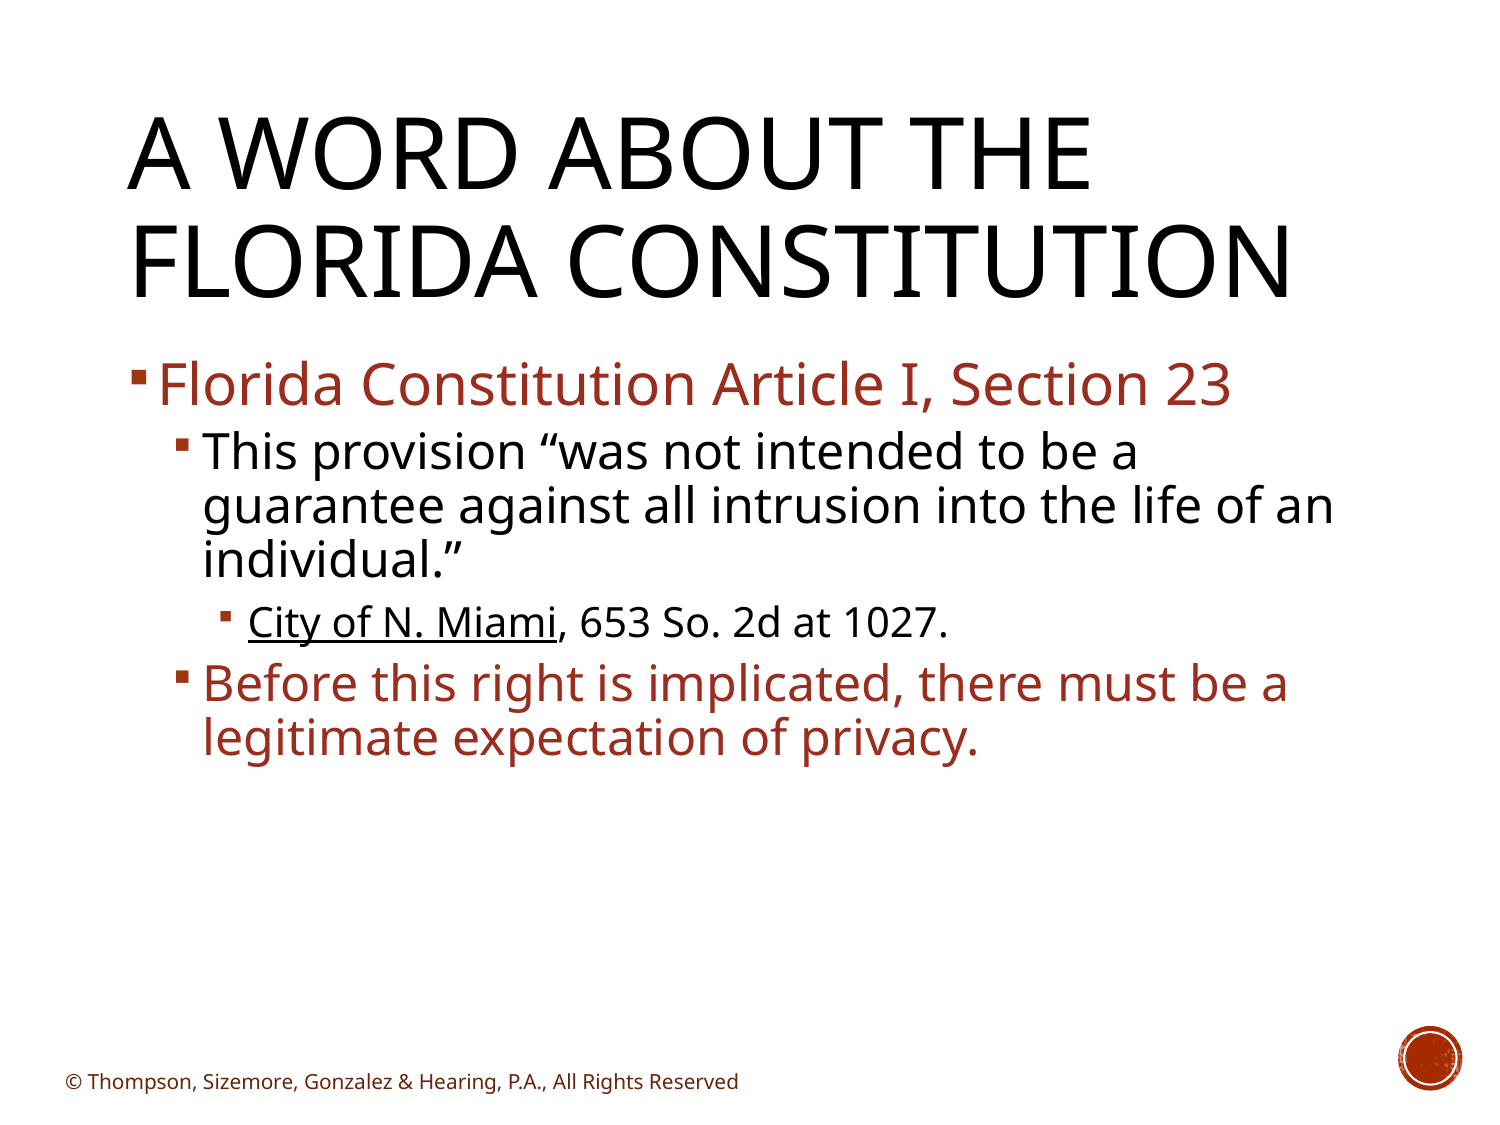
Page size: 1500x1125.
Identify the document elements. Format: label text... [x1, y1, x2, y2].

list Florida Constitution Article I, Section 23 This provision “was not intended to be a guarantee against all intrusion into the life of an individual.” City of N. Miami, 653 So. 2d at 1027. Before this right is implicated, there must be a legitimate expectation of privacy. [112, 348, 1388, 1013]
title A Word About the Florida Constitution [112, 79, 1388, 344]
footer © Thompson, Sizemore, Gonzalez & Hearing, P.A., All Rights Reserved [50, 1051, 950, 1112]
